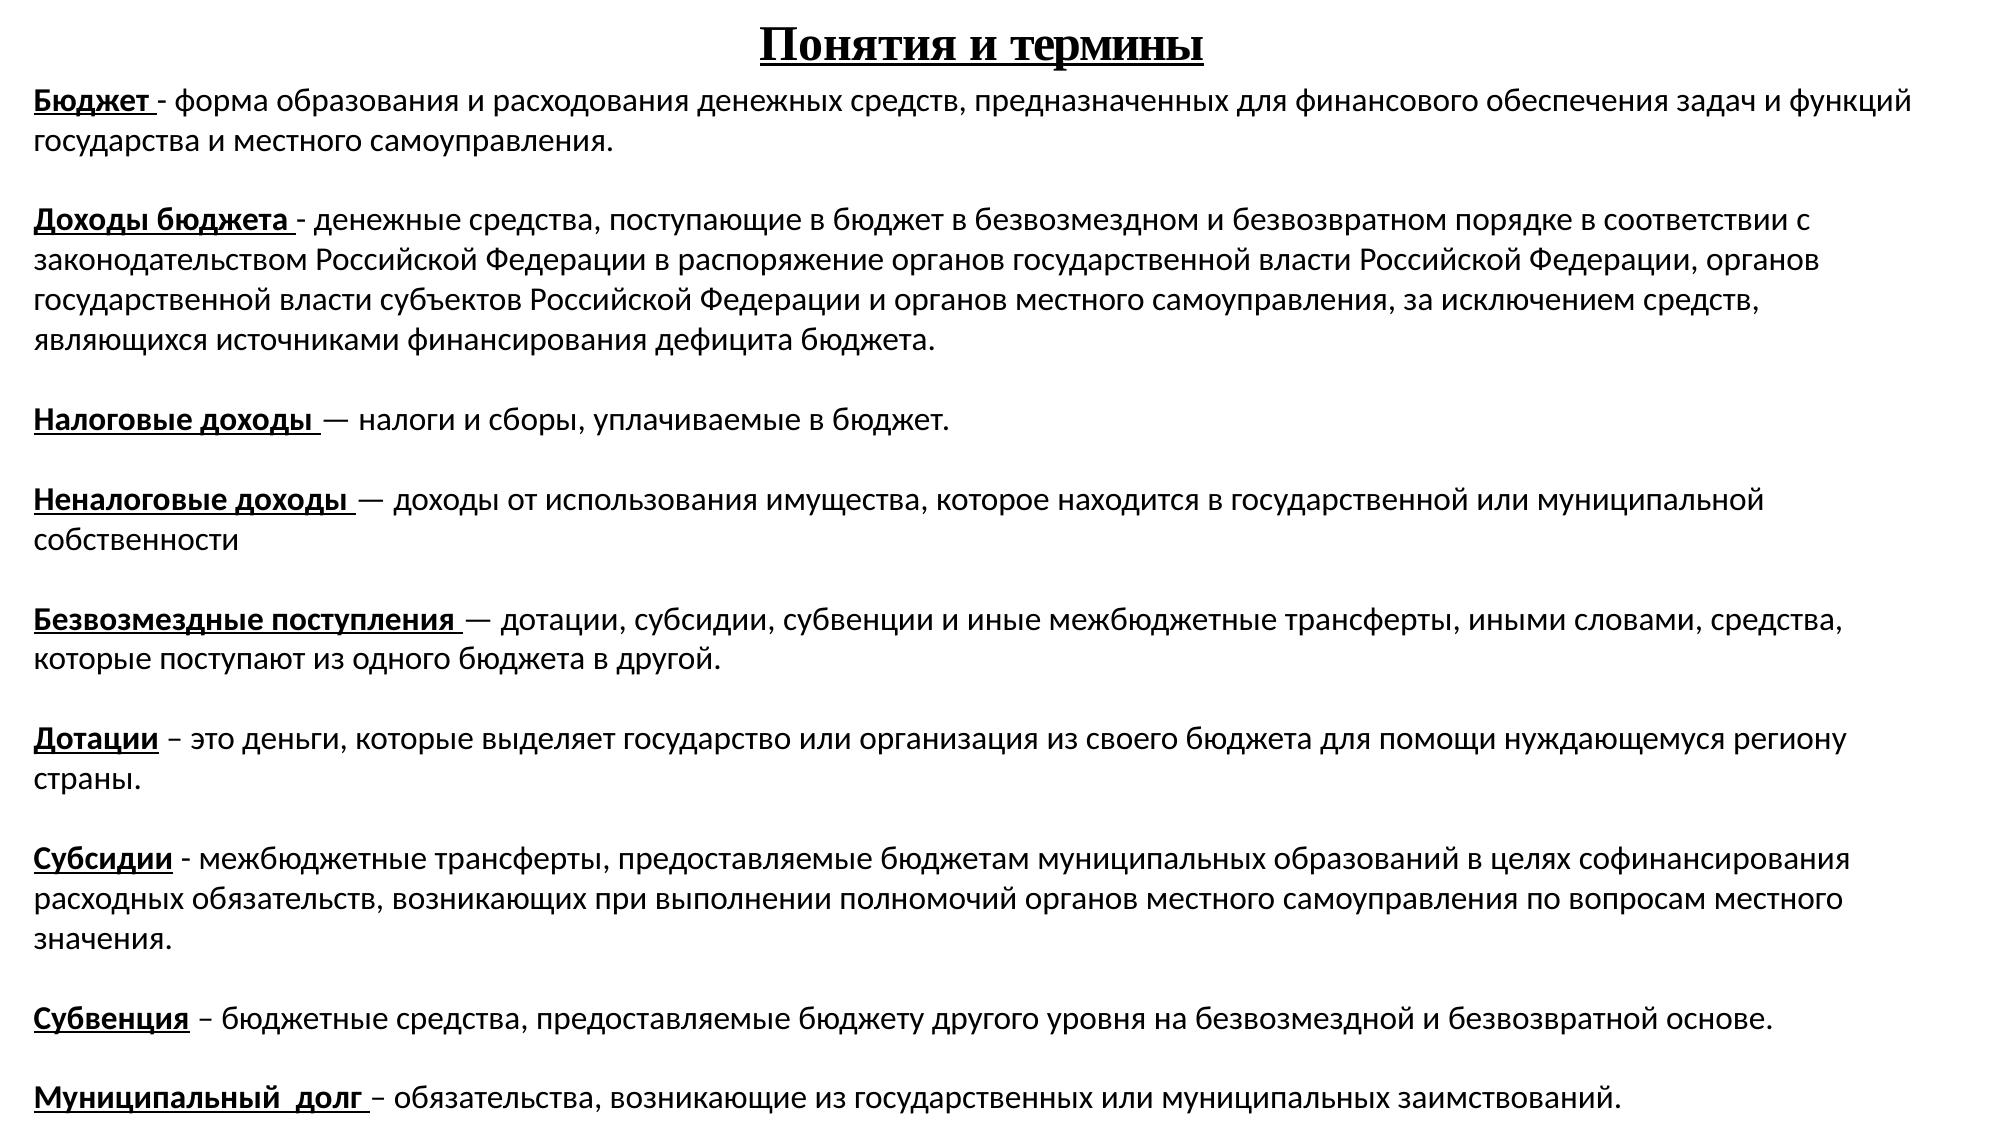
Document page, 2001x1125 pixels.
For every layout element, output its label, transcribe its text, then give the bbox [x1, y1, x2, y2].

text_box Бюджет - форма образования и расходования денежных средств, предназначенных для финансового обеспечения задач и функций государства и местного самоуправления. Доходы бюджета - денежные средства, поступающие в бюджет в безвозмездном и безвозвратном порядке в соответствии с законодательством Российской Федерации в распоряжение органов государственной власти Российской Федерации, органов государственной власти субъектов Российской Федерации и органов местного самоуправления, за исключением средств, являющихся источниками финансирования дефицита бюджета. Налоговые доходы — налоги и сборы, уплачиваемые в бюджет. Неналоговые доходы — доходы от использования имущества, которое находится в государственной или муниципальной собственности Безвозмездные поступления — дотации, субсидии, субвенции и иные межбюджетные трансферты, иными словами, средства, которые поступают из одного бюджета в другой. Дотации – это деньги, которые выделяет государство или организация из своего бюджета для помощи нуждающемуся региону страны. Субсидии - межбюджетные трансферты, предоставляемые бюджетам муниципальных образований в целях софинансирования расходных обязательств, возникающих при выполнении полномочий органов местного самоуправления по вопросам местного значения. Субвенция – бюджетные средства, предоставляемые бюджету другого уровня на безвозмездной и безвозвратной основе. Муниципальный долг – обязательства, возникающие из государственных или муниципальных заимствований. [18, 70, 1944, 1123]
title Понятия и термины [237, 0, 1725, 70]
